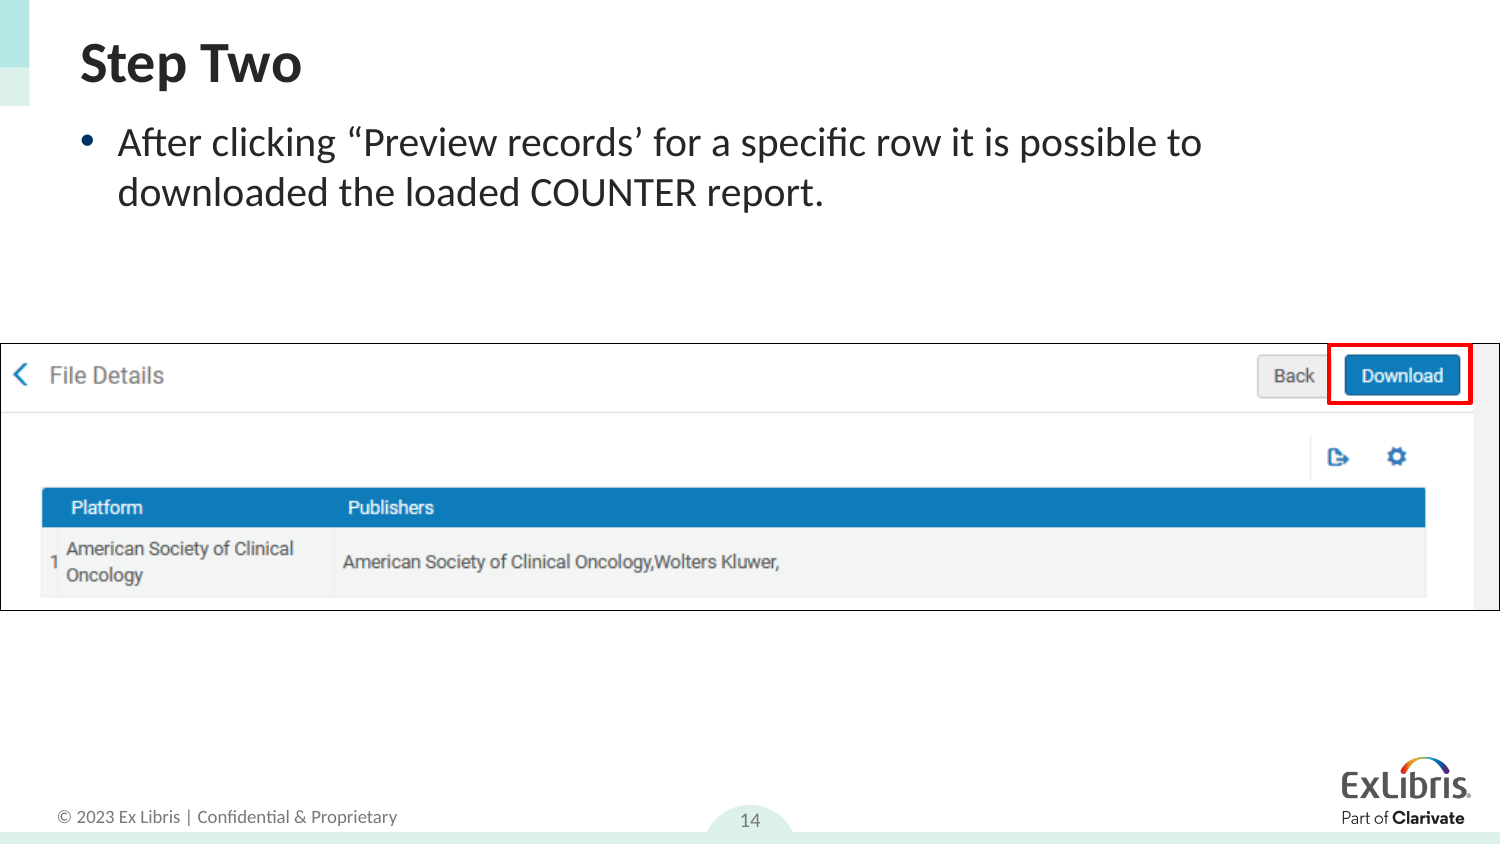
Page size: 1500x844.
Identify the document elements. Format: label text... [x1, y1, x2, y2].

list After clicking “Preview records’ for a specific row it is possible to downloaded the loaded COUNTER report. [64, 107, 1436, 316]
slide_number 14 [705, 789, 795, 844]
picture [0, 343, 1500, 612]
picture [1342, 757, 1471, 824]
title Step Two [64, 11, 1447, 107]
